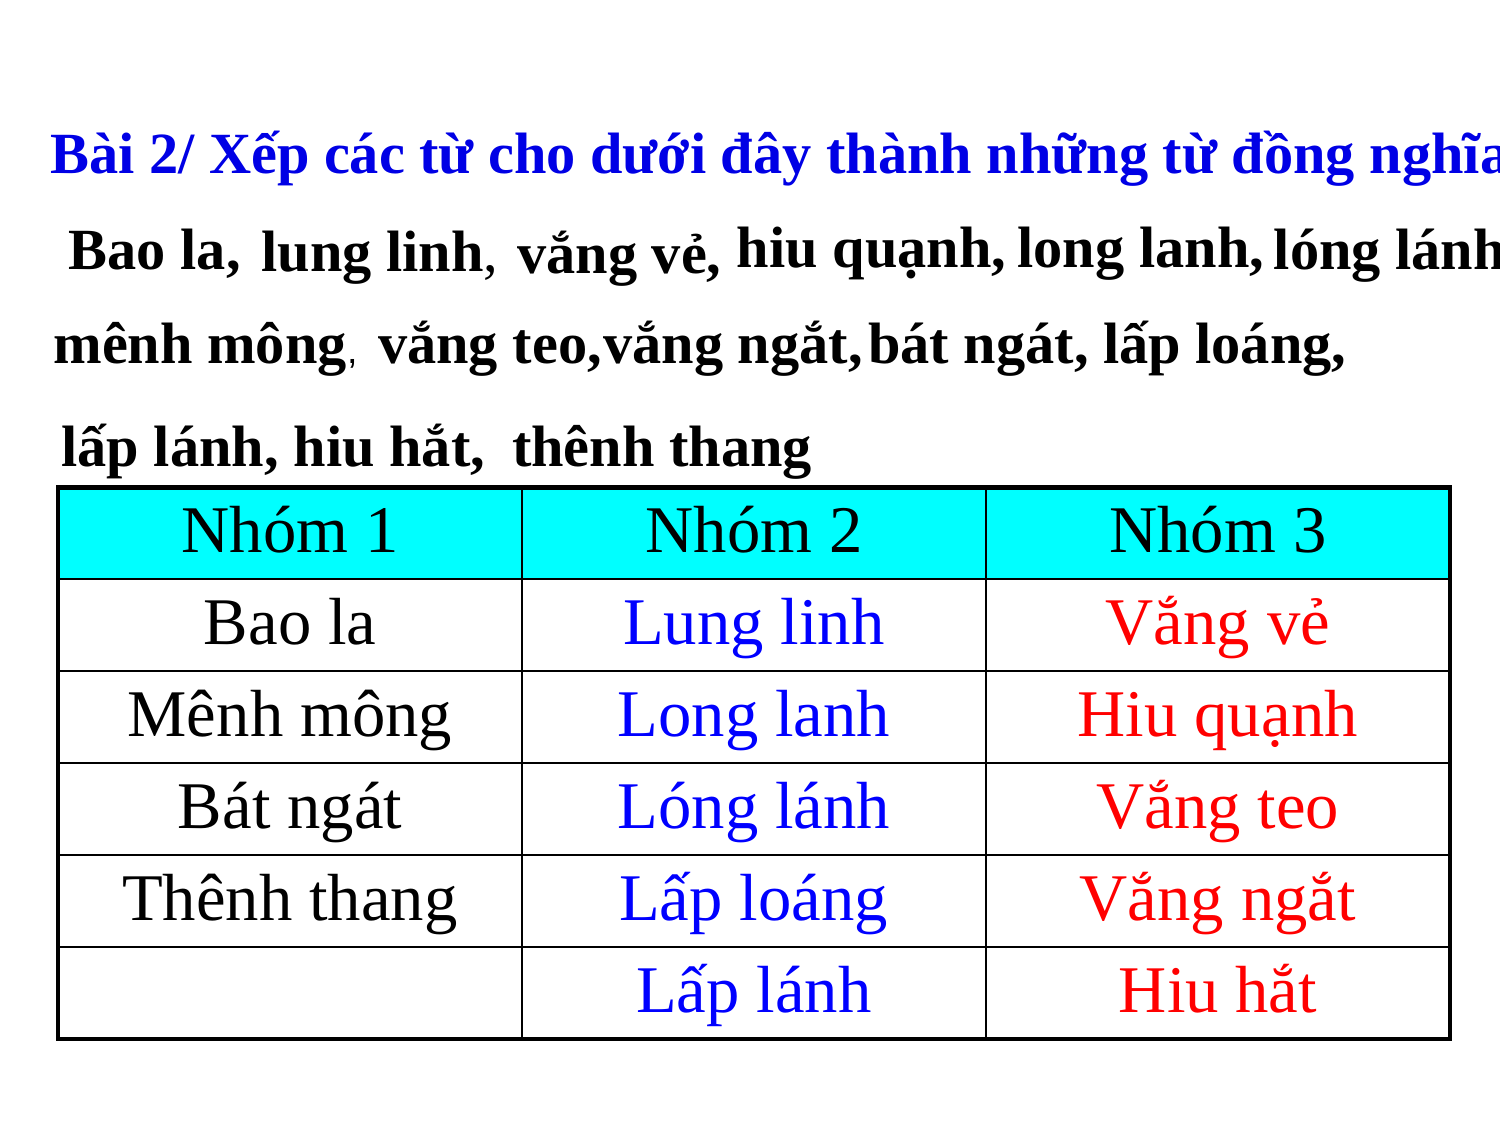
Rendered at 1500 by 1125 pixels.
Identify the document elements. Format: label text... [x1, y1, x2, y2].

text_box mênh mông, [43, 299, 367, 381]
table_header Nhóm 2 [523, 490, 985, 578]
text_box Bao la, [58, 206, 265, 287]
table_cell [60, 948, 521, 1037]
text_box long lanh, [1007, 204, 1275, 285]
text_box bát ngát, [857, 299, 1092, 381]
table_cell Lóng lánh [523, 764, 985, 854]
text_box vắng teo, [367, 299, 592, 381]
table_cell Vắng vẻ [987, 580, 1448, 670]
text_box lóng lánh, [1263, 206, 1500, 287]
table_cell Thênh thang [60, 856, 521, 946]
table_cell Lung linh [523, 580, 985, 670]
table_cell Lấp loáng [523, 856, 985, 946]
table_cell Long lanh [523, 672, 985, 762]
text_box hiu quạnh, [726, 203, 1018, 285]
table_cell Hiu hắt [987, 948, 1448, 1037]
text_box thênh thang [501, 403, 823, 484]
text_box vắng ngắt, [592, 299, 857, 381]
text_box lấp loáng, [1092, 299, 1358, 381]
table_header Nhóm 1 [60, 490, 521, 578]
text_box lấp lánh, [51, 403, 283, 484]
table_cell Hiu quạnh [987, 672, 1448, 762]
text_box lung linh, [250, 208, 510, 289]
table_cell Mênh mông [60, 672, 521, 762]
text_box vắng vẻ, [506, 210, 733, 291]
table_cell Bao la [60, 580, 521, 670]
table_cell Vắng teo [987, 764, 1448, 854]
table_cell Lấp lánh [523, 948, 985, 1037]
table_header Nhóm 3 [987, 490, 1448, 578]
table_cell Vắng ngắt [987, 856, 1448, 946]
text_box hiu hắt, [283, 403, 501, 484]
table_cell Bát ngát [60, 764, 521, 854]
text_box Bài 2/ Xếp các từ cho dưới đây thành những từ đồng nghĩa: [40, 110, 1500, 191]
